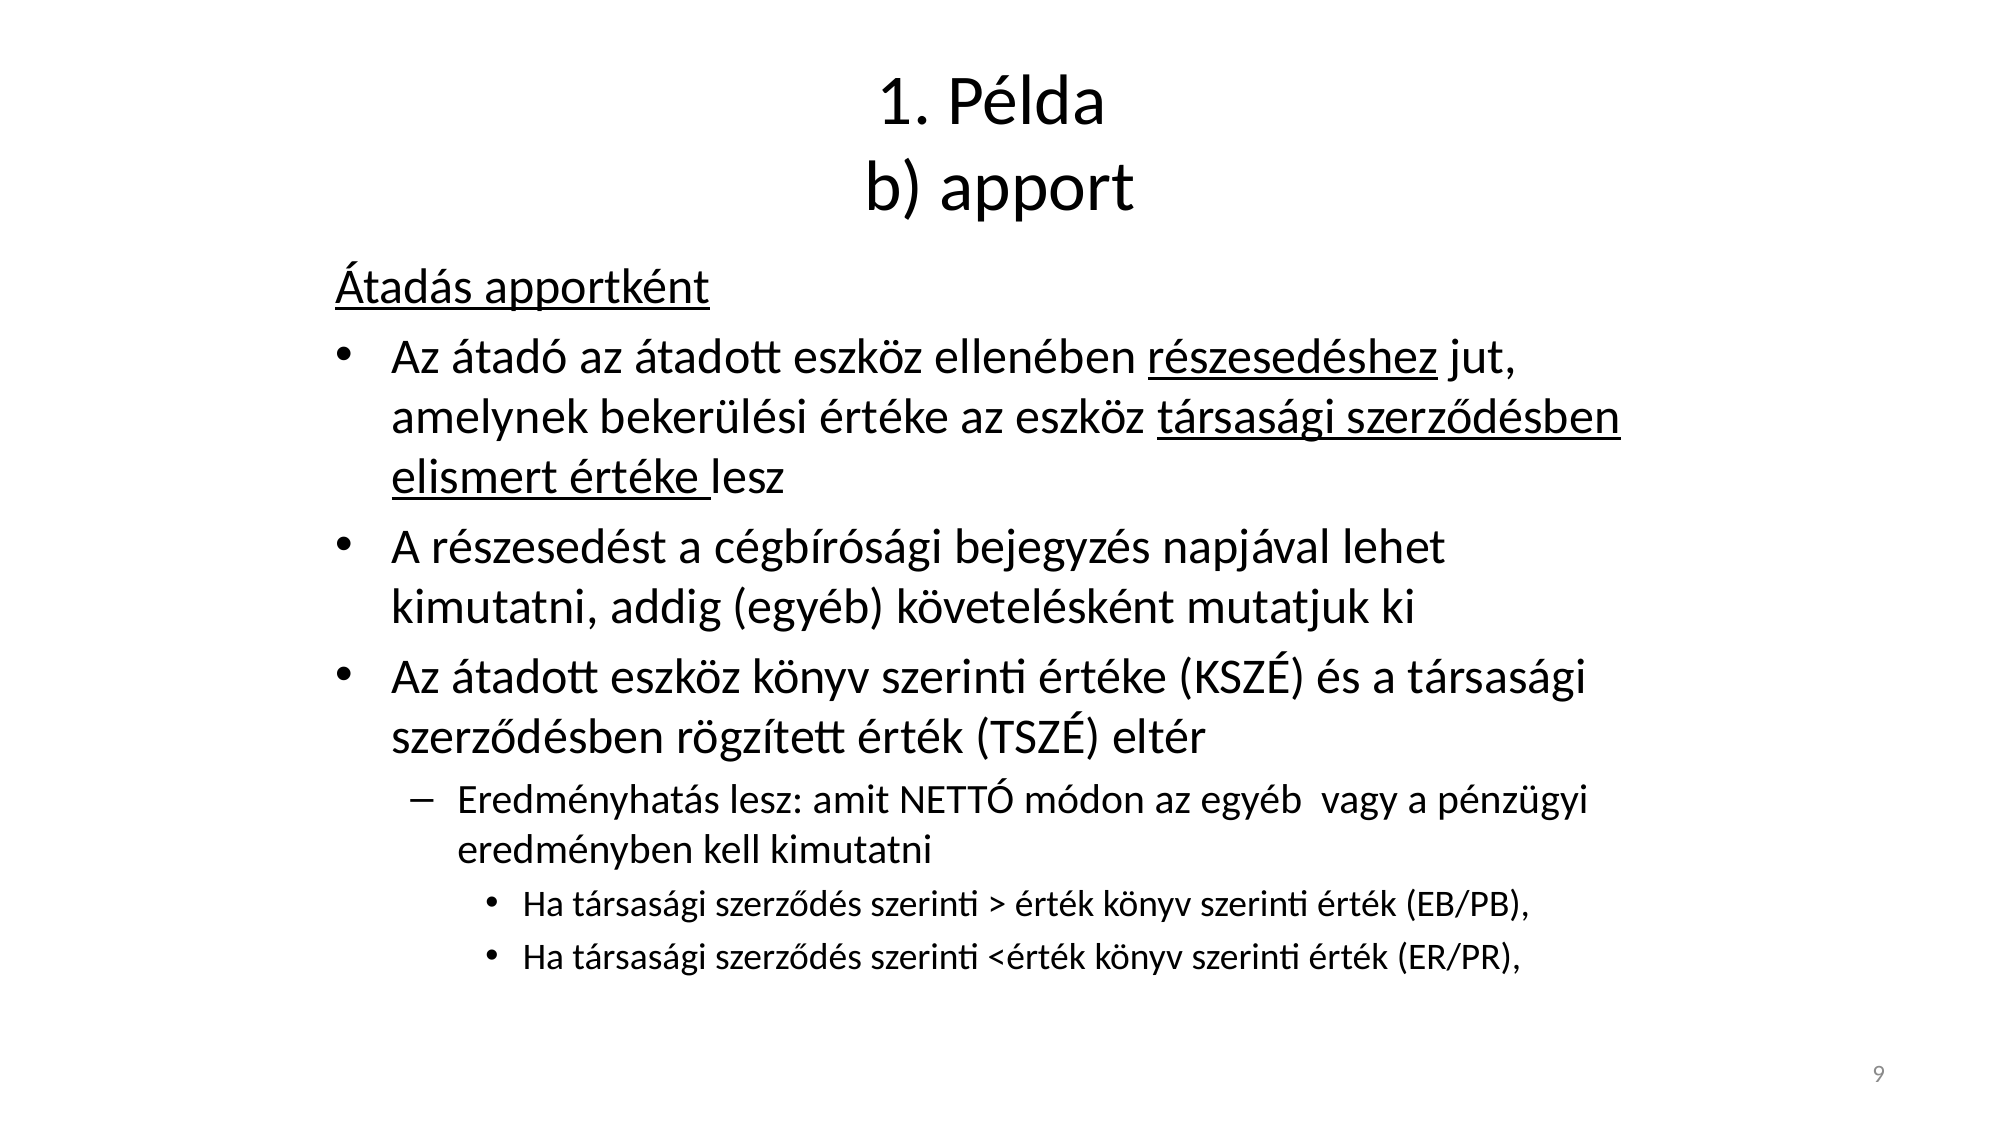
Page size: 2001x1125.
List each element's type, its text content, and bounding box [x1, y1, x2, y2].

list Átadás apportként Az átadó az átadott eszköz ellenében részesedéshez jut, amelynek bekerülési értéke az eszköz társasági szerződésben elismert értéke lesz A részesedést a cégbírósági bejegyzés napjával lehet kimutatni, addig (egyéb) követelésként mutatjuk ki Az átadott eszköz könyv szerinti értéke (KSZÉ) és a társasági szerződésben rögzített érték (TSZÉ) eltér Eredményhatás lesz: amit NETTÓ módon az egyéb vagy a pénzügyi eredményben kell kimutatni Ha társasági szerződés szerinti > érték könyv szerinti érték (EB/PB), Ha társasági szerződés szerinti <érték könyv szerinti érték (ER/PR), [320, 246, 1675, 1055]
slide_number 9 [1433, 1042, 1900, 1103]
title 1. Példa b) apport [99, 45, 1900, 233]
